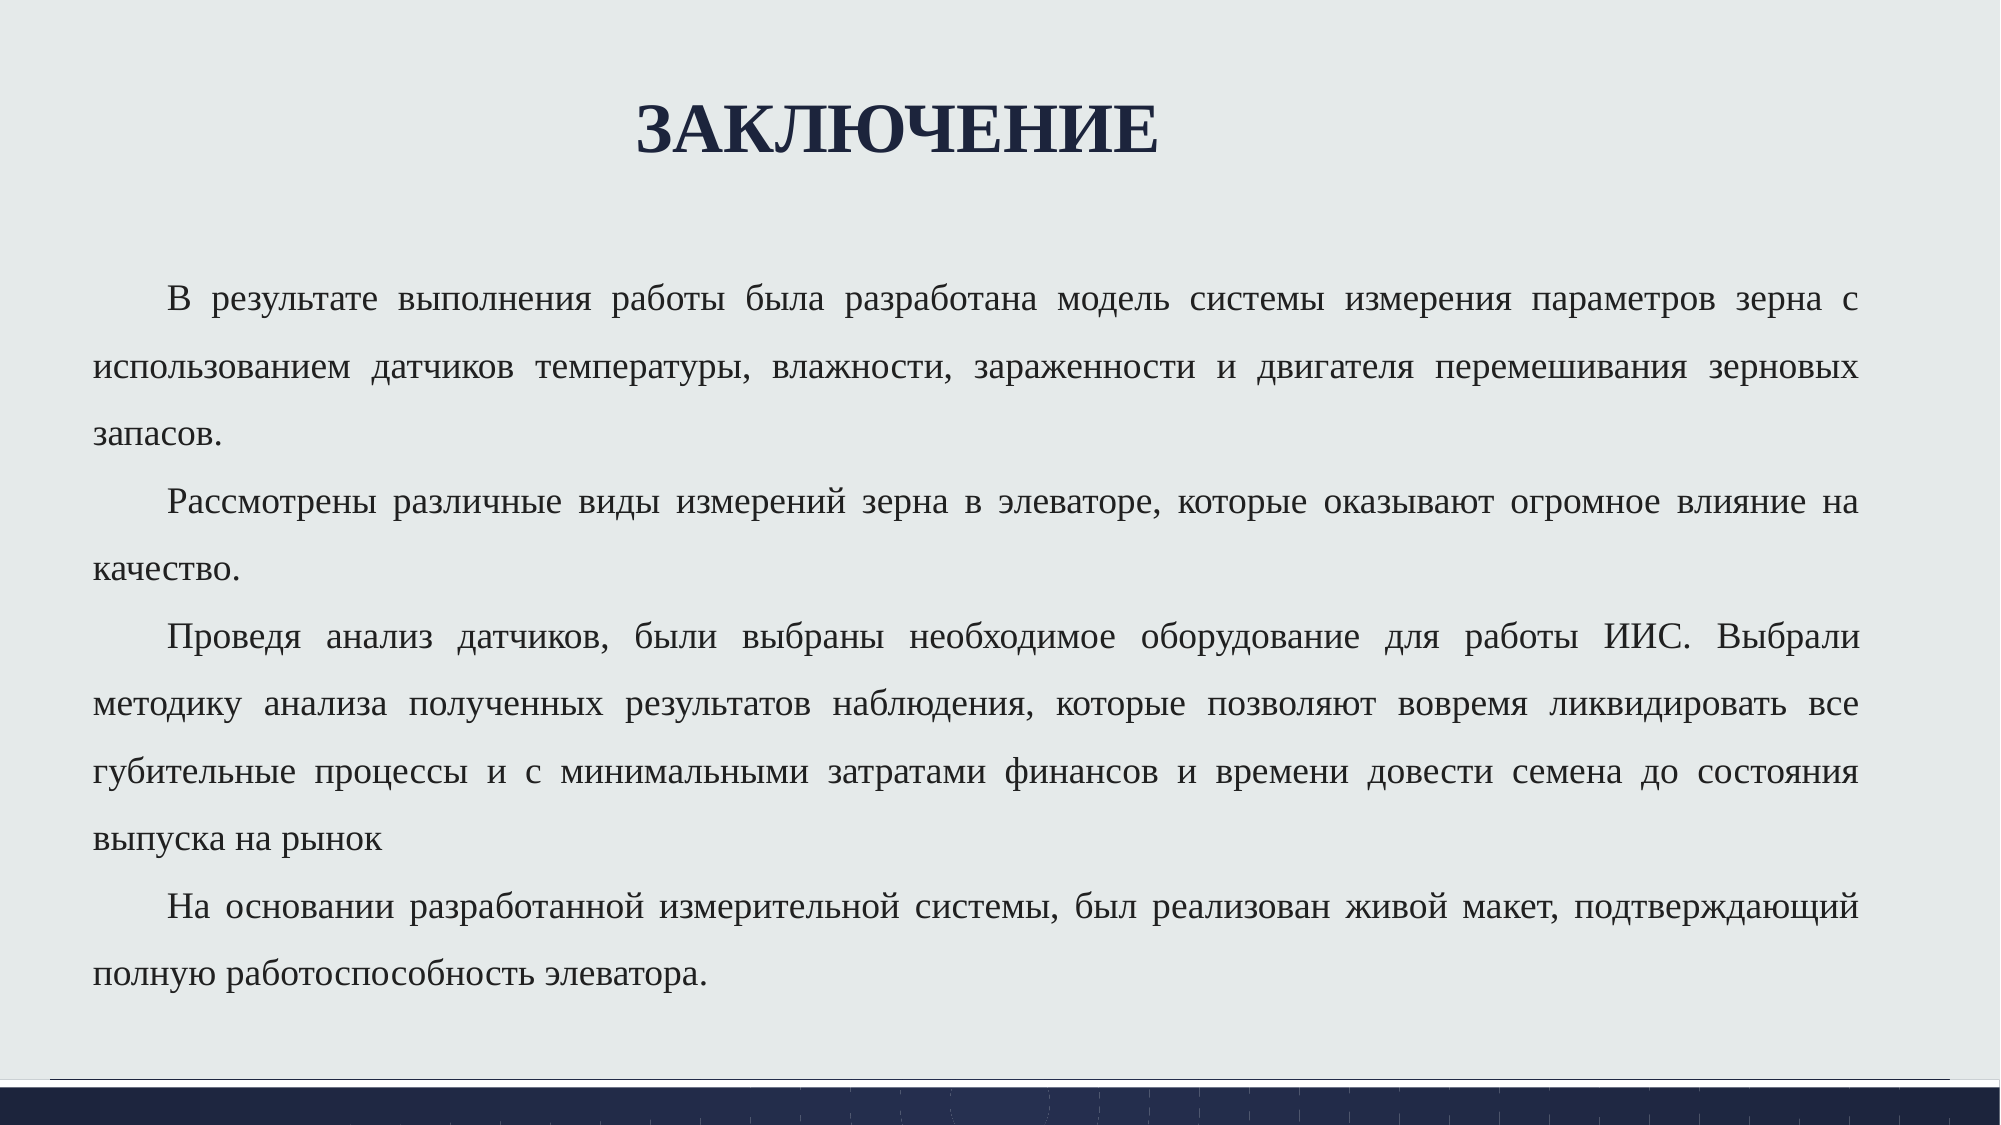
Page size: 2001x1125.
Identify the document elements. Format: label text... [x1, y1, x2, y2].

title ЗАКЛЮЧЕНИЕ [118, 35, 1679, 176]
text_box В результате выполнения работы была разработана модель системы измерения параметров зерна с использованием датчиков температуры, влажности, зараженности и двигателя перемешивания зерновых запасов. Рассмотрены различные виды измерений зерна в элеваторе, которые оказывают огромное влияние на качество. Проведя анализ датчиков, были выбраны необходимое оборудование для работы ИИС. Выбрали методику анализа полученных результатов наблюдения, которые позволяют вовремя ликвидировать все губительные процессы и с минимальными затратами финансов и времени довести семена до состояния выпуска на рынок На основании разработанной измерительной системы, был реализован живой макет, подтверждающий полную работоспособность элеватора. [78, 243, 1876, 1001]
